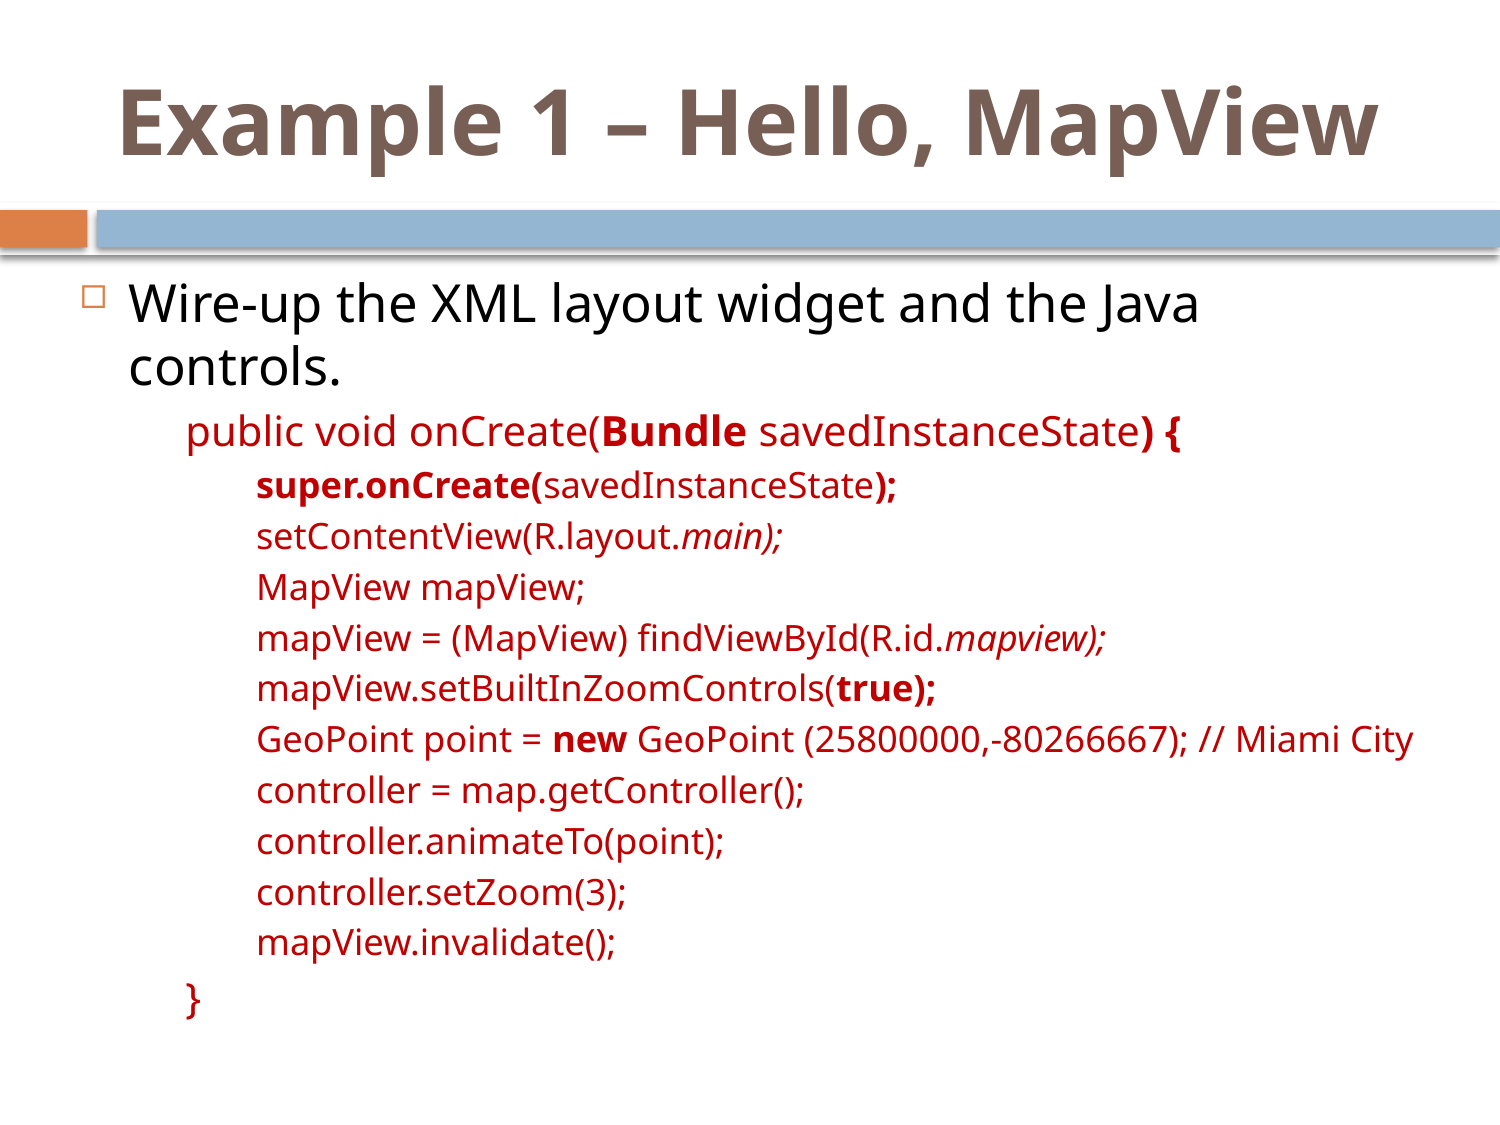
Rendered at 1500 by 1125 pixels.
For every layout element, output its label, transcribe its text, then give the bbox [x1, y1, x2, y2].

title Example 1 – Hello, MapView [100, 37, 1438, 200]
list Wire-up the XML layout widget and the Java controls. public void onCreate(Bundle savedInstanceState) { super.onCreate(savedInstanceState); setContentView(R.layout.main); MapView mapView; mapView = (MapView) findViewById(R.id.mapview); mapView.setBuiltInZoomControls(true); GeoPoint point = new GeoPoint (25800000,-80266667); // Miami City controller = map.getController(); controller.animateTo(point); controller.setZoom(3); mapView.invalidate(); } [64, 262, 1438, 1047]
